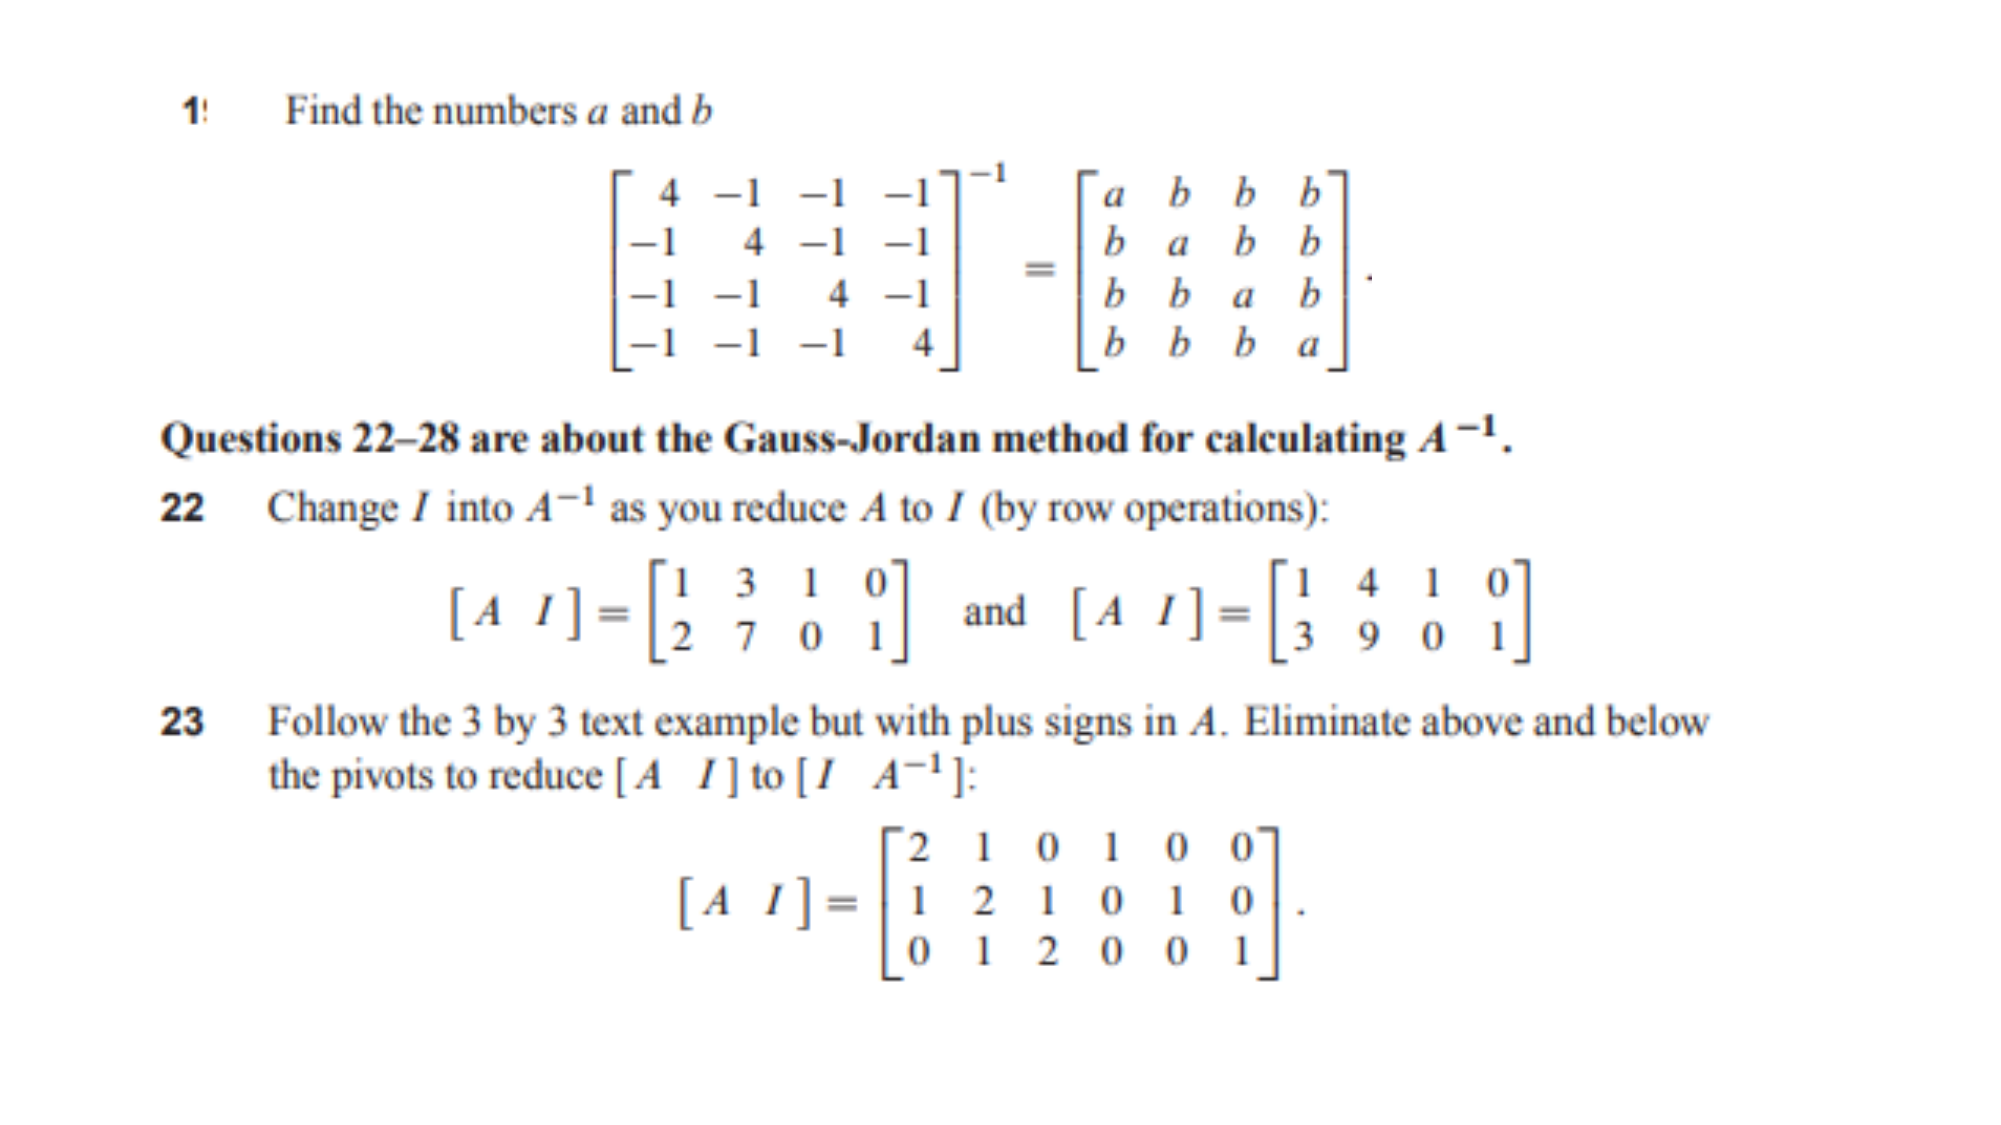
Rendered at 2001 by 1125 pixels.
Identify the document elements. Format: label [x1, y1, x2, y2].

picture [128, 76, 1742, 1010]
